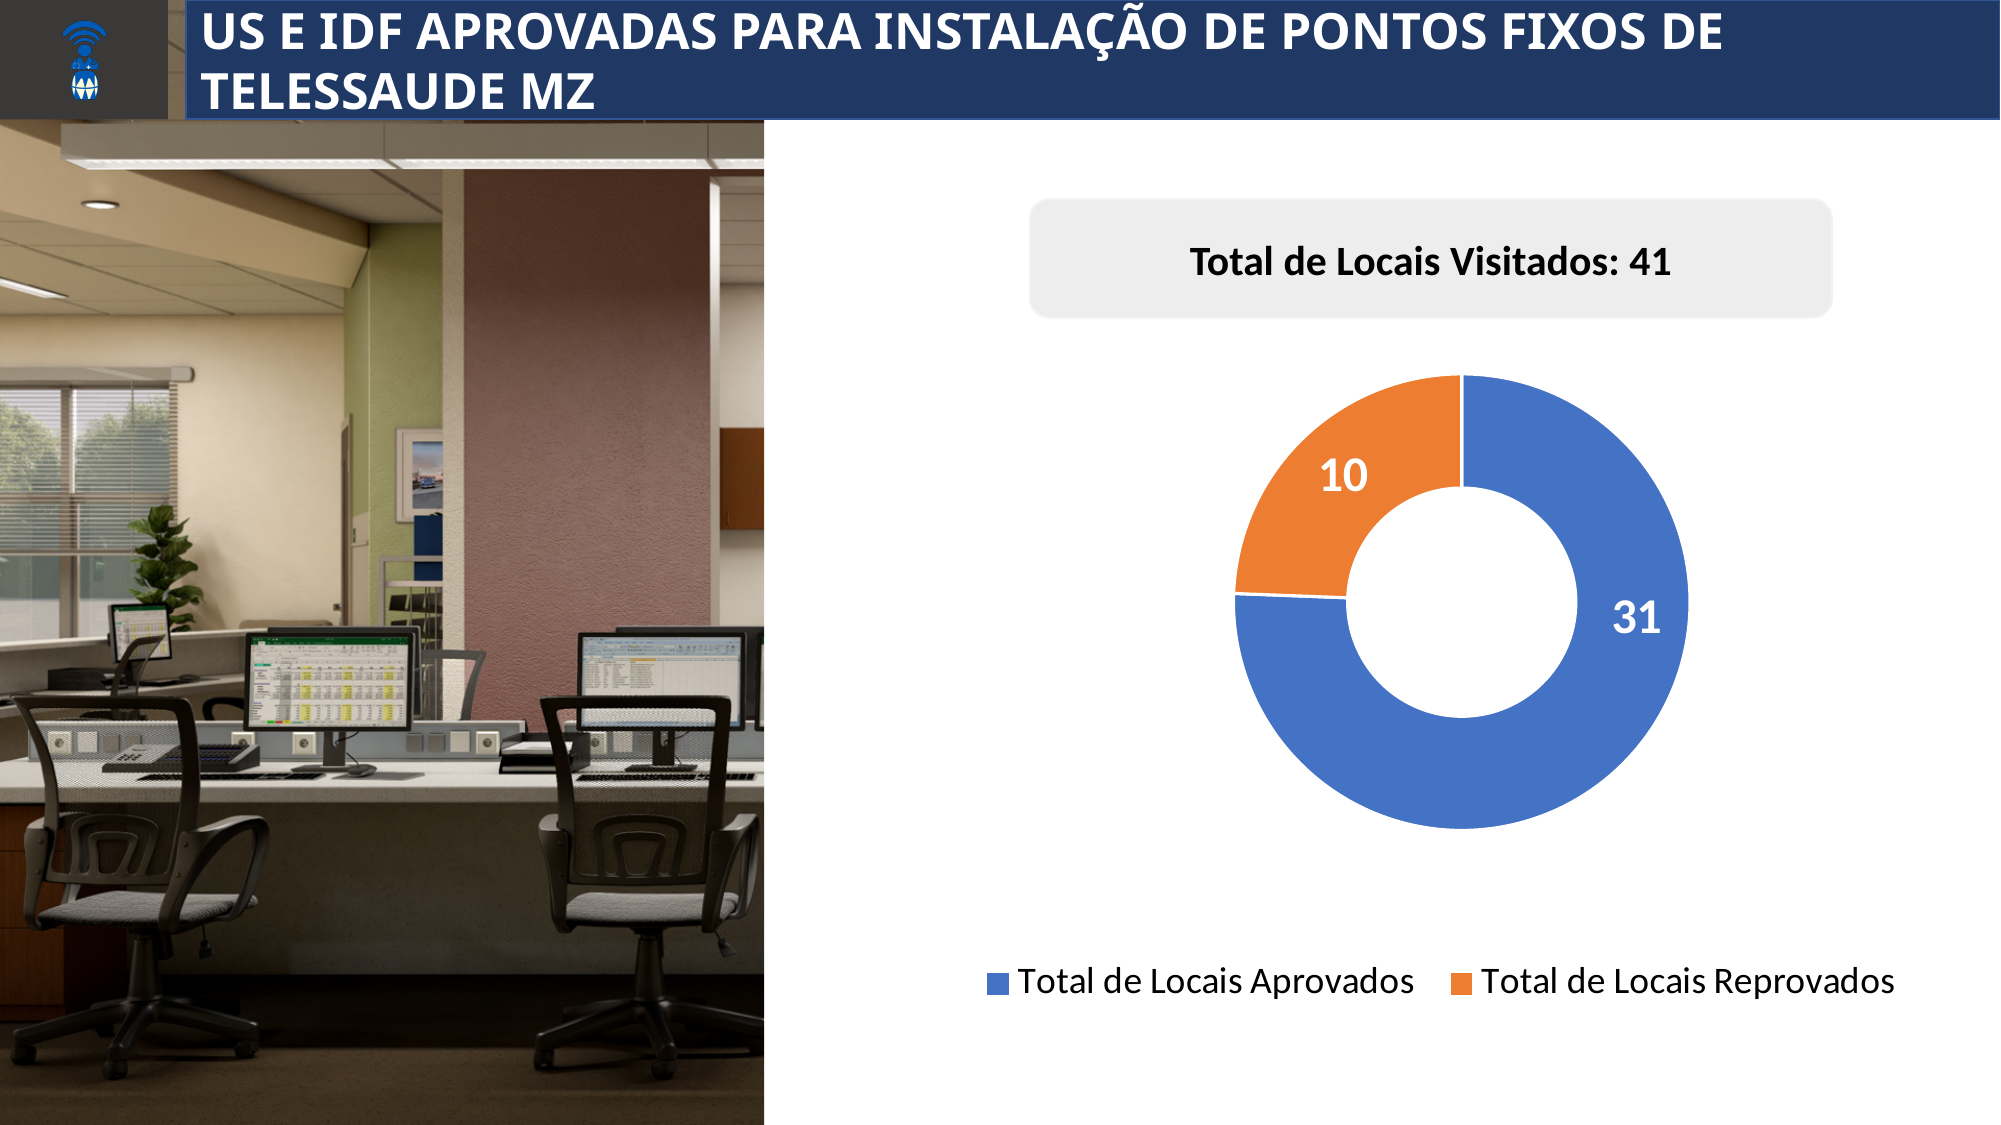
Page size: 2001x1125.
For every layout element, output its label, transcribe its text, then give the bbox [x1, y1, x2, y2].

chart [943, 162, 1919, 1052]
text_box US E IDF APROVADAS PARA INSTALAÇÃO DE PONTOS FIXOS DE TELESSAUDE MZ [765, 0, 2000, 120]
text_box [0, 0, 168, 120]
picture [0, 0, 765, 1125]
